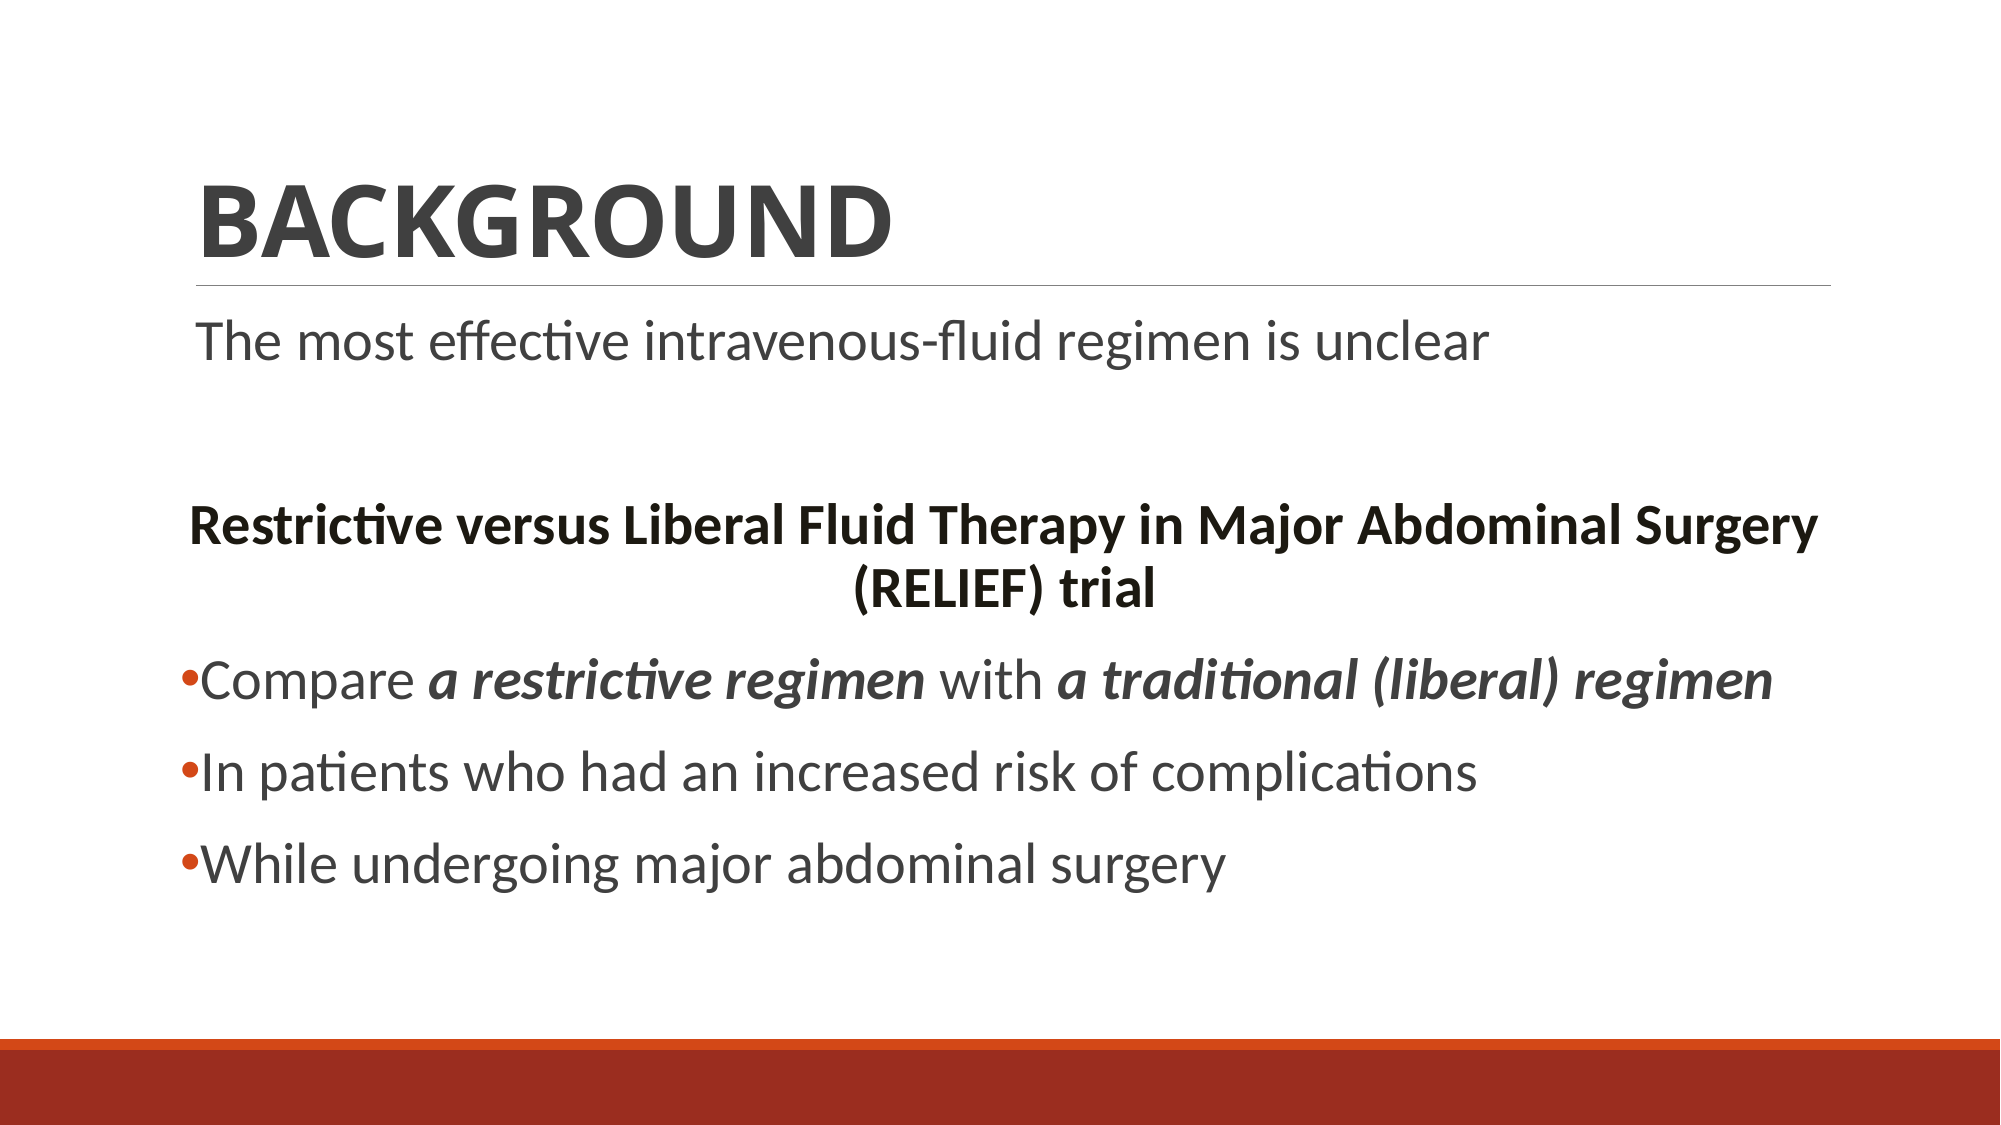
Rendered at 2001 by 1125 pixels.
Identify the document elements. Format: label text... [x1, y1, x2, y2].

list The most effective intravenous-fluid regimen is unclear Restrictive versus Liberal Fluid Therapy in Major Abdominal Surgery (RELIEF) trial Compare a restrictive regimen with a traditional (liberal) regimen In patients who had an increased risk of complications While undergoing major abdominal surgery [180, 302, 1830, 963]
title BACKGROUND [180, 47, 1830, 285]
